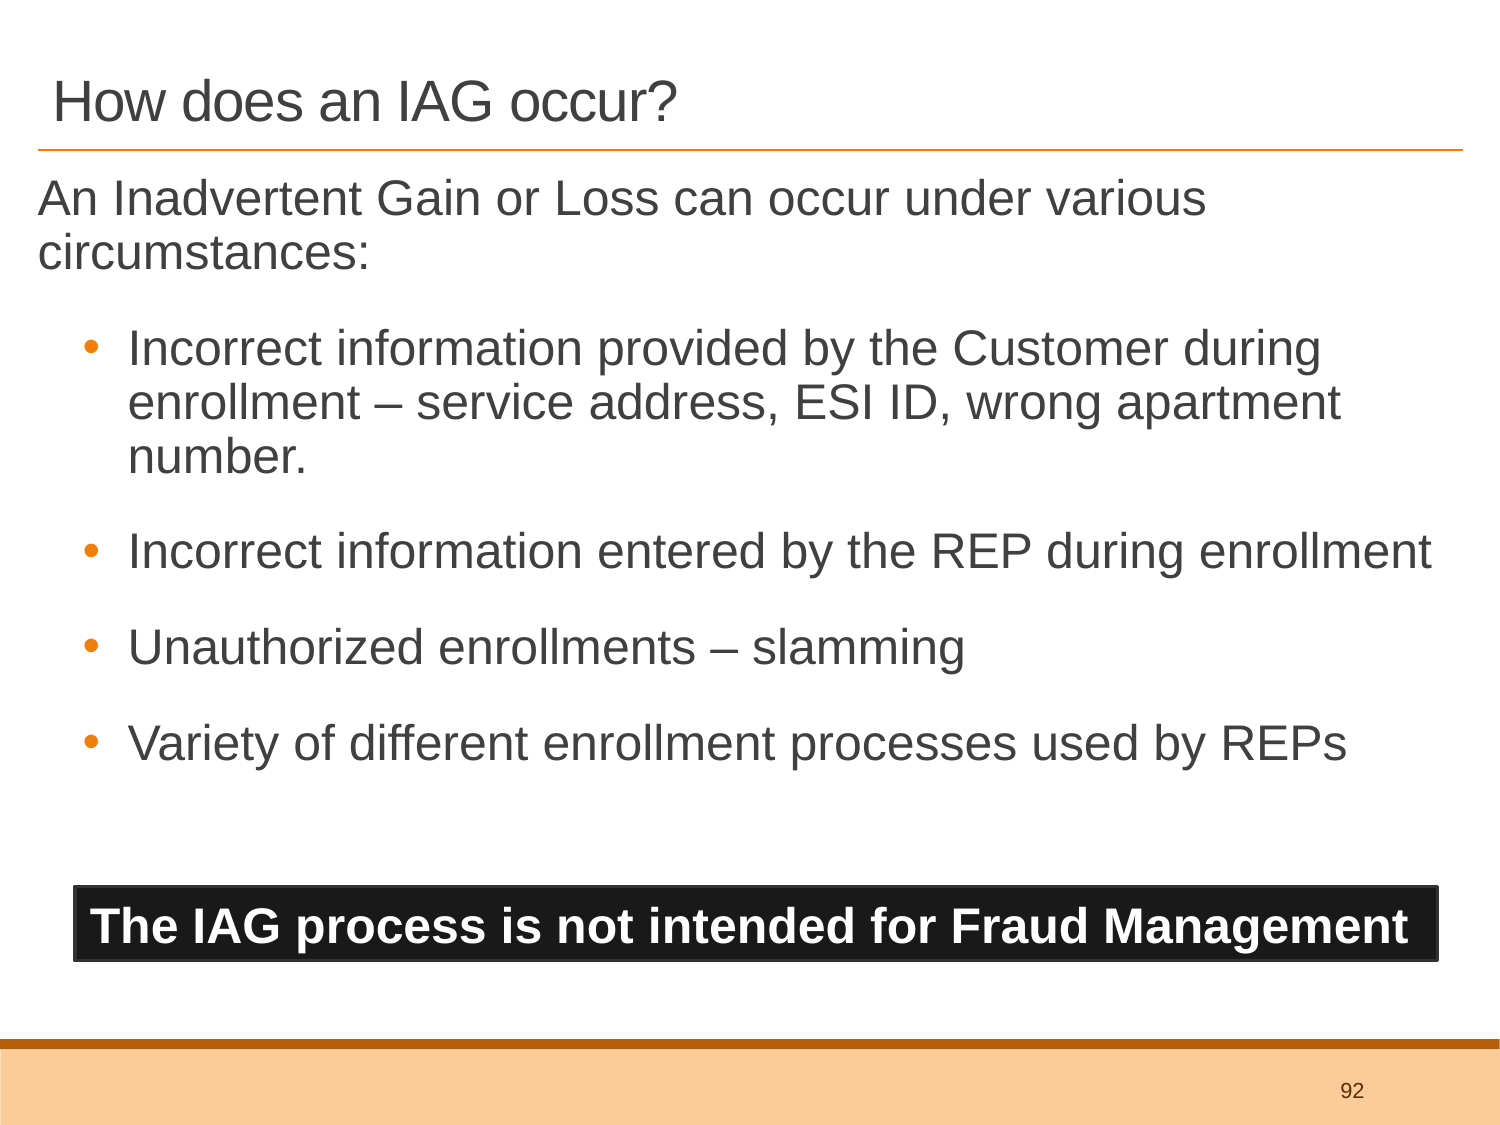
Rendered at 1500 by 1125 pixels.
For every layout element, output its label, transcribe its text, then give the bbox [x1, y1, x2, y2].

list An Inadvertent Gain or Loss can occur under various circumstances: Incorrect information provided by the Customer during enrollment – service address, ESI ID, wrong apartment number. Incorrect information entered by the REP during enrollment Unauthorized enrollments – slamming Variety of different enrollment processes used by REPs [37, 164, 1463, 788]
text_box The IAG process is not intended for Fraud Management [74, 886, 1438, 961]
slide_number 92 [1218, 1059, 1380, 1120]
title How does an IAG occur? [37, 37, 1275, 141]
